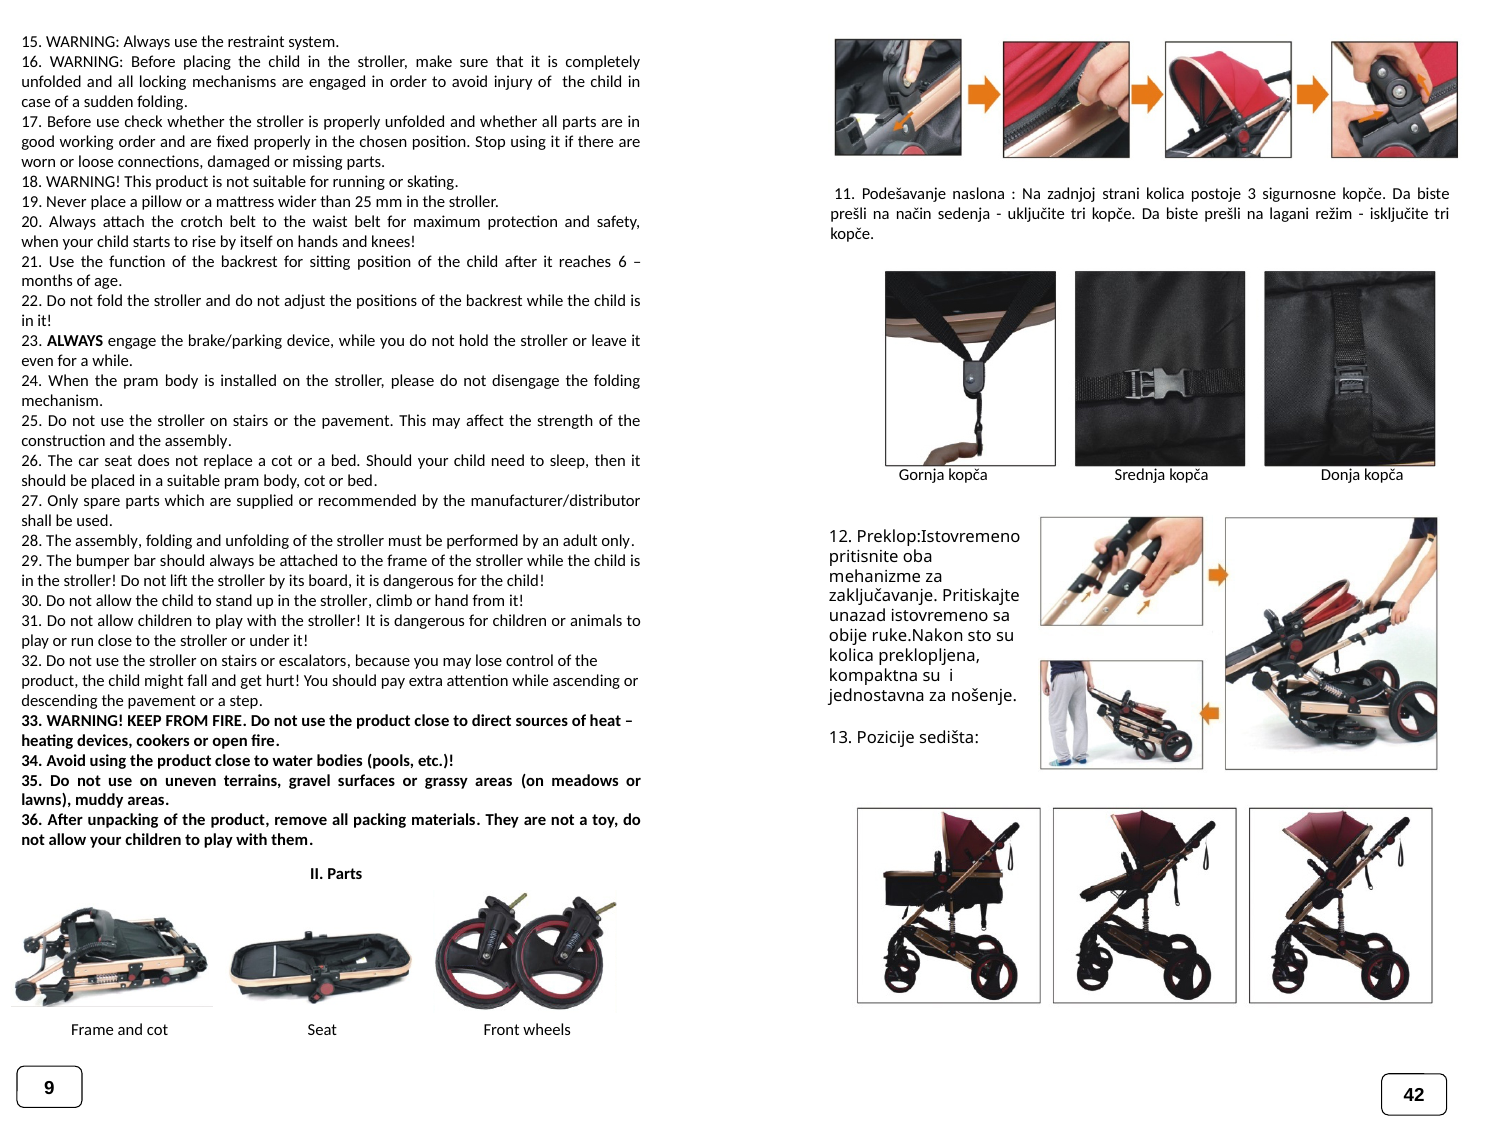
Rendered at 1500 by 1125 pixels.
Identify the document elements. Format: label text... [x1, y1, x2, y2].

picture [1037, 515, 1440, 773]
text_box Seat [234, 1014, 411, 1046]
picture [828, 34, 1466, 163]
text_box 42 [1381, 1073, 1447, 1116]
text_box 11. Podešavanje naslona : Na zadnjoj strani kolica postoje 3 sigurnosne kopče. Da biste prešli na način sedenja - uključite tri kopče. Da biste prešli na lagani režim - isključite tri kopče. [815, 175, 1466, 271]
text_box Frame and cot [56, 1016, 184, 1046]
text_box Gornja kopča [884, 477, 1003, 492]
picture [433, 890, 617, 1013]
text_box Front wheels [445, 1021, 610, 1046]
picture [851, 801, 1437, 1008]
picture [11, 902, 213, 1007]
text_box 15. WARNING: Always use the restraint system. 16. WARNING: Before placing the child in the stroller, make sure that it is completely unfolded and all locking mechanisms are engaged in order to avoid injury of the child in case of a sudden folding. 17. Before use check whether the stroller is properly unfolded and whether all parts are in good working order and are fixed properly in the chosen position. Stop using it if there are worn or loose connections, damaged or missing parts. 18. WARNING! This product is not suitable for running or skating. 19. Never place a pillow or a mattress wider than 25 mm in the stroller. 20. Always attach the crotch belt to the waist belt for maximum protection and safety, when your child starts to rise by itself on hands and knees! 21. Use the function of the backrest for sitting position of the child after it reaches 6 – months of age. 22. Do not fold the stroller and do not adjust the positions of the backrest while the child is in it! 23. ALWAYS engage the brake/parking device, while you do not hold the stroller or leave it even for a while. 24. When the pram body is installed on the stroller, please do not disengage the folding mechanism. 25. Do not use the stroller on stairs or the pavement. This may affect the strength of the construction and the assembly. 26. The car seat does not replace a cot or a bed. Should your child need to sleep, then it should be placed in a suitable pram body, cot or bed. 27. Only spare parts which are supplied or recommended by the manufacturer/distributor shall be used. 28. The assembly, folding and unfolding of the stroller must be performed by an adult only. 29. The bumper bar should always be attached to the frame of the stroller while the child is in the stroller! Do not lift the stroller by its board, it is dangerous for the child! 30. Do not allow the child to stand up in the stroller, climb or hand from it! 31. Do not allow children to play with the stroller! It is dangerous for children or animals to play or run close to the stroller or under it! 32. Do not use the stroller on stairs or escalators, because you may lose control of the product, the child might fall and get hurt! You should pay extra attention while ascending or descending the pavement or a step. 33. WARNING! KEEP FROM FIRE. Do not use the product close to direct sources of heat – heating devices, cookers or open fire. 34. Avoid using the product close to water bodies (pools, etc.)! 35. Do not use on uneven terrains, gravel surfaces or grassy areas (on meadows or lawns), muddy areas. 36. After unpacking of the product, remove all packing materials. They are not a toy, do not allow your children to play with them. [6, 23, 657, 857]
picture [224, 927, 415, 1006]
picture [882, 266, 1438, 469]
text_box 12. Preklop:Istovremeno pritisnite oba mehanizme za zaključavanje. Pritiskajte unazad istovremeno sa obije ruke.Nakon sto su kolica preklopljena, kompaktna su i jednostavna za nošenje. 13. Pozicije sedišta: [828, 525, 1029, 793]
text_box Donja kopča [1260, 456, 1461, 492]
text_box II. Parts [11, 855, 662, 891]
text_box 9 [16, 1066, 82, 1108]
text_box Srednja kopča [1081, 477, 1246, 492]
